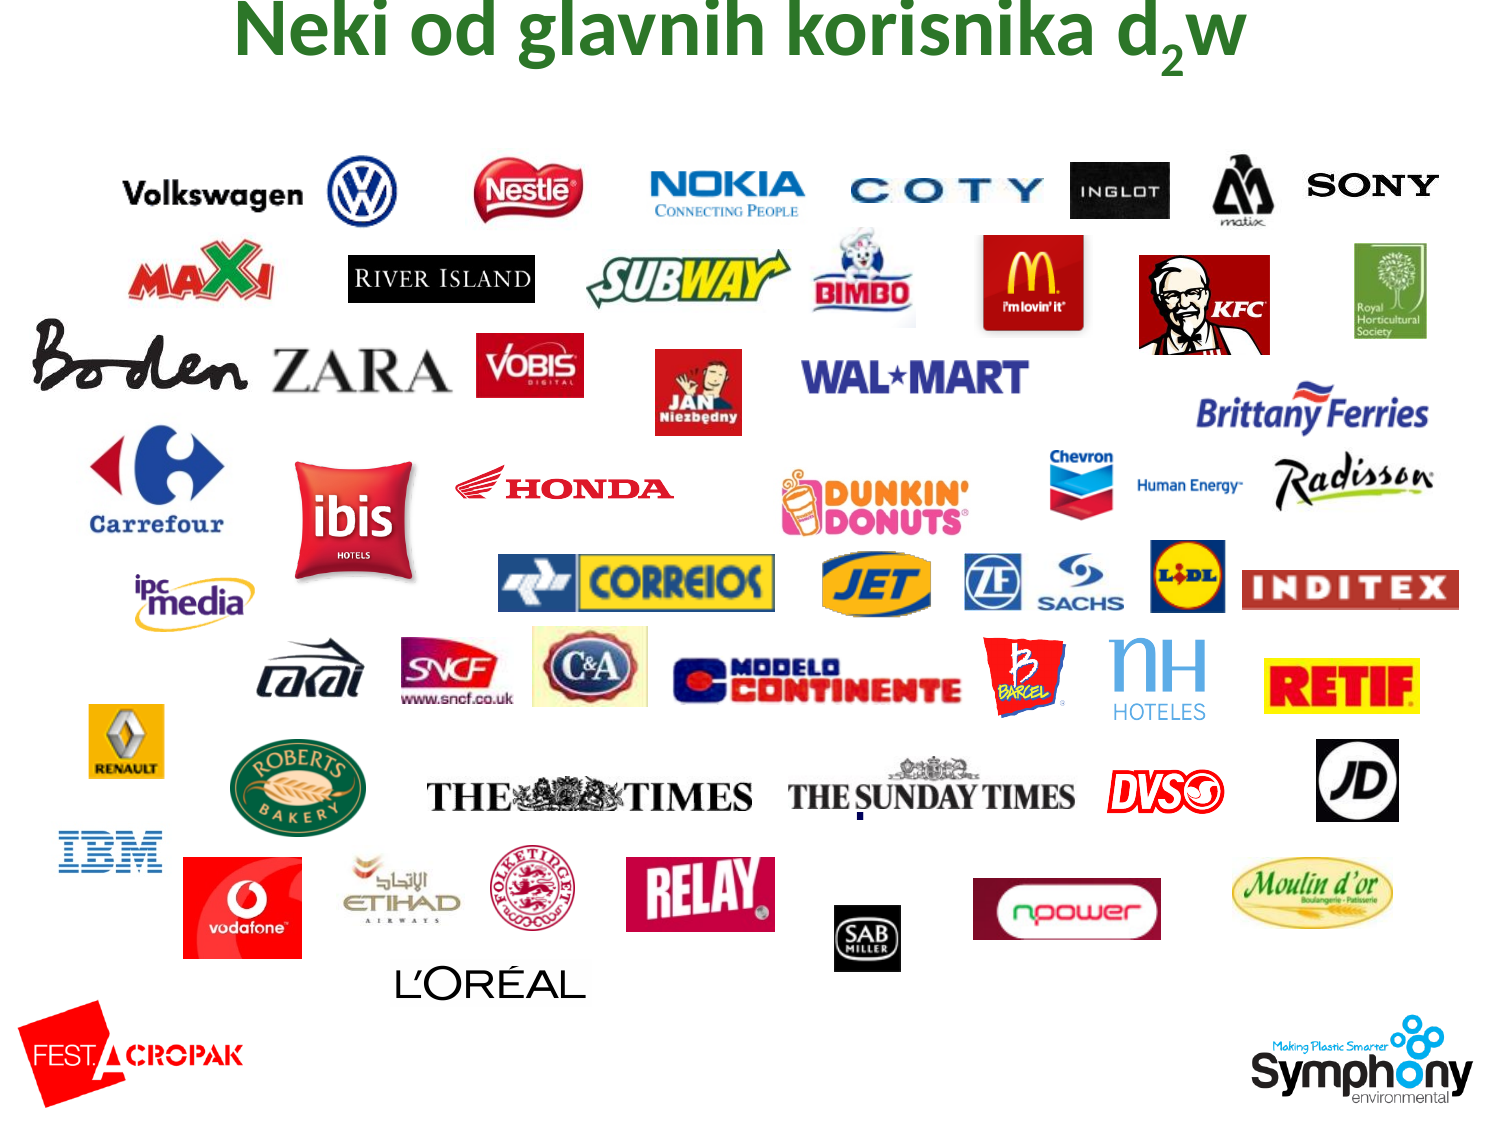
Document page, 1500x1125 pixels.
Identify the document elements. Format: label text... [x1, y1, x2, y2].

text_box Neki od glavnih korisnika d2w [0, 39, 1500, 86]
picture [29, 314, 255, 397]
picture [29, 810, 302, 960]
picture [288, 455, 420, 587]
picture [17, 999, 243, 1108]
picture [974, 235, 1093, 339]
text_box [76, 148, 1459, 972]
picture [390, 958, 592, 1007]
picture [348, 255, 535, 303]
picture [773, 467, 975, 538]
picture [1139, 255, 1270, 355]
picture [1224, 987, 1500, 1125]
